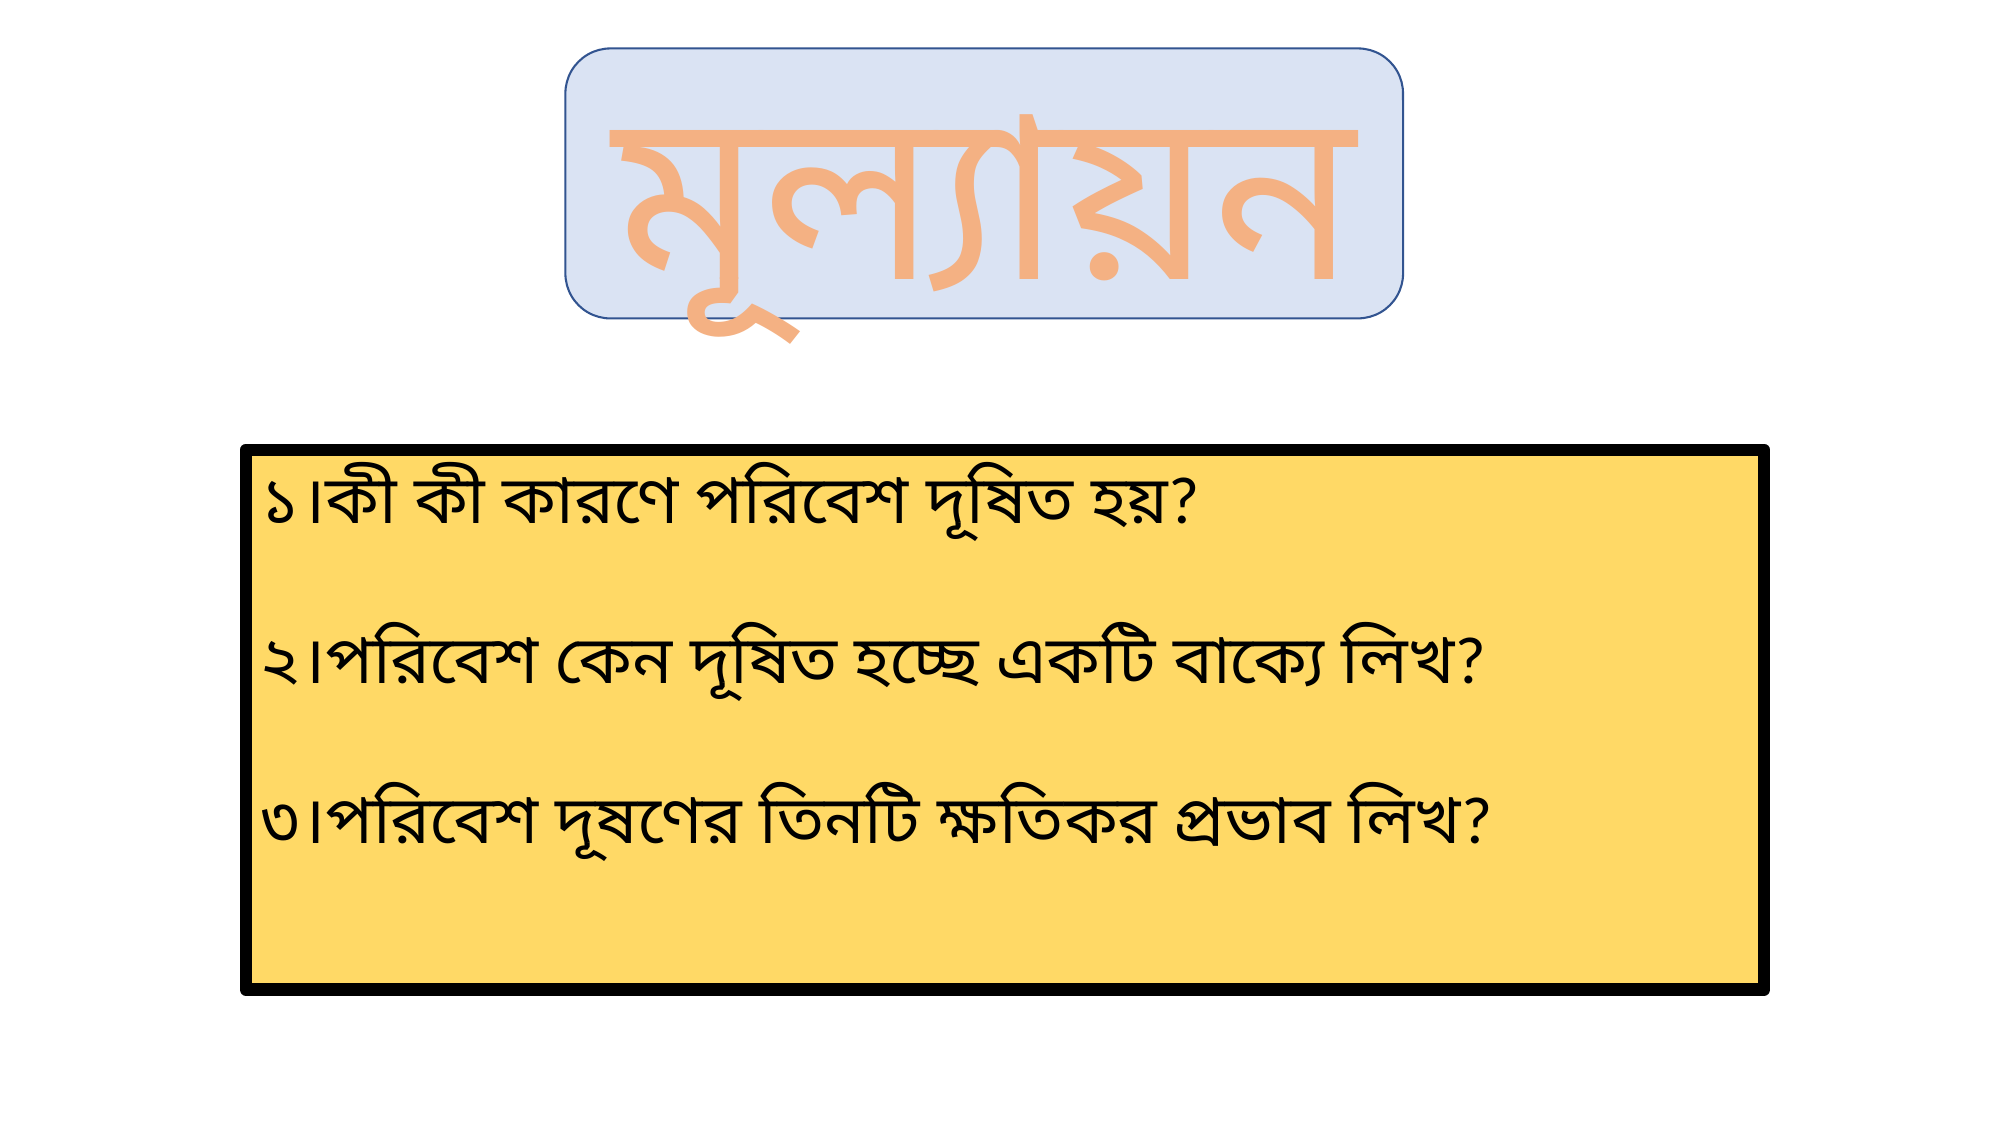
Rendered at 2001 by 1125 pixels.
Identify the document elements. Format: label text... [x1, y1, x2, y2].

text_box মূল্যায়ন [564, 47, 1405, 320]
text_box ১।কী কী কারণে পরিবেশ দূষিত হয়? ২।পরিবেশ কেন দূষিত হচ্ছে একটি বাক্যে লিখ? ৩।পরিবেশ দূষণের তিনটি ক্ষতিকর প্রভাব লিখ? [245, 449, 1765, 990]
